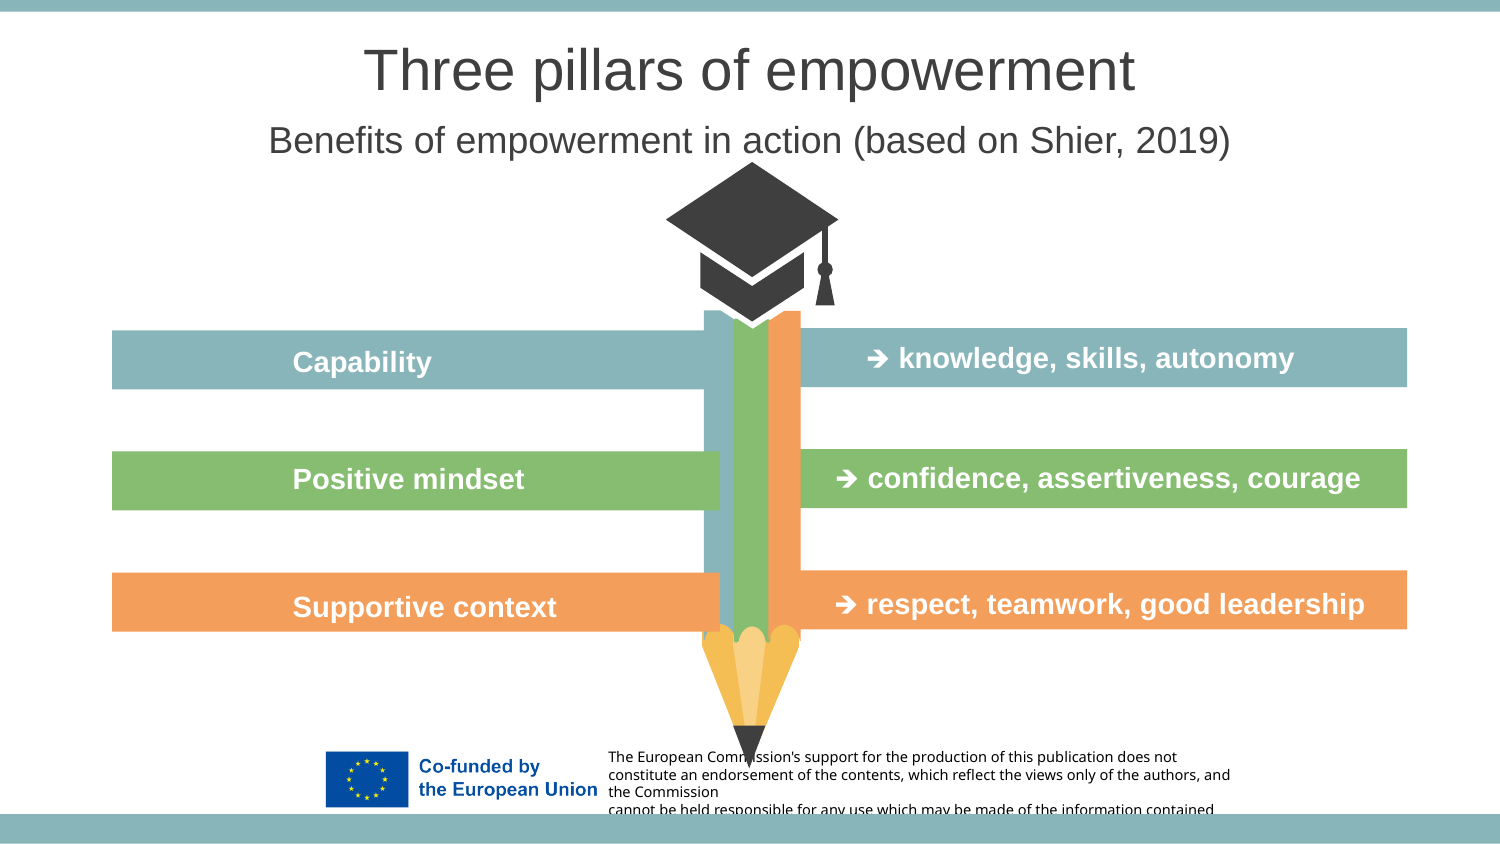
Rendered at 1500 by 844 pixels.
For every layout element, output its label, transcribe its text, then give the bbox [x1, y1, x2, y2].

text_box 🡺 knowledge, skills, autonomy [843, 332, 1328, 383]
text_box Positive mindset [277, 453, 660, 503]
list Three pillars of empowerment [0, 20, 1500, 114]
list Benefits of empowerment in action (based on Shier, 2019) [0, 114, 1500, 162]
text_box [843, 570, 1408, 630]
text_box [665, 161, 839, 769]
text_box [843, 328, 1408, 388]
picture [322, 748, 618, 811]
text_box [112, 451, 660, 511]
text_box Supportive context [277, 581, 660, 632]
text_box Capability [277, 335, 660, 386]
text_box 🡺 confidence, assertiveness, courage [843, 451, 1388, 502]
text_box [843, 449, 1408, 509]
text_box 🡺 respect, teamwork, good leadership [843, 577, 1392, 628]
text_box [112, 330, 660, 390]
text_box [112, 572, 660, 632]
